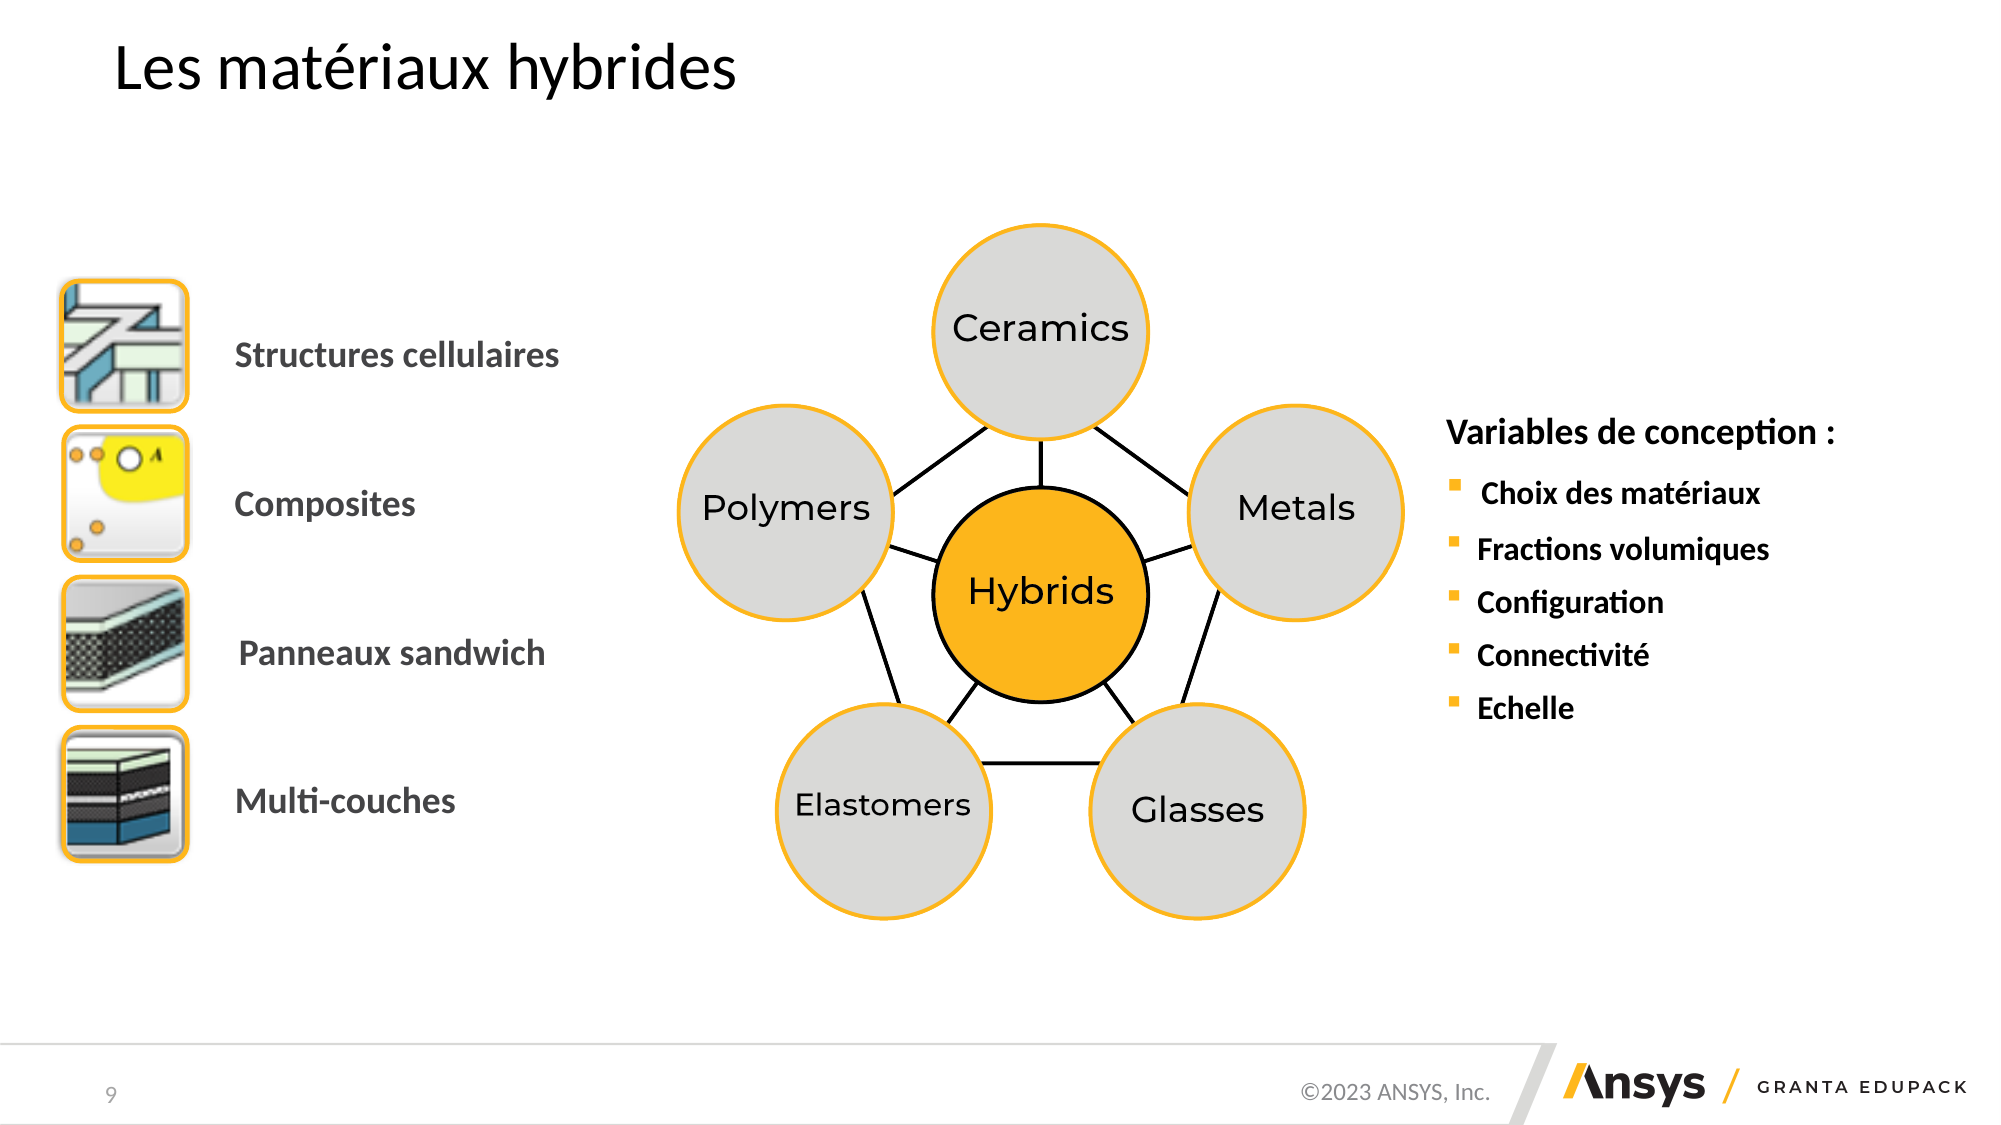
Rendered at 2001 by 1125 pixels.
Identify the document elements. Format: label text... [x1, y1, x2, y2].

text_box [52, 276, 577, 866]
title Les matériaux hybrides [99, 24, 1900, 164]
picture [0, 0, 2000, 1125]
slide_number 9 [89, 1073, 540, 1114]
text_box Variables de conception : Choix des matériaux Fractions volumiques Configuration Connectivité Echelle [1431, 400, 1860, 793]
